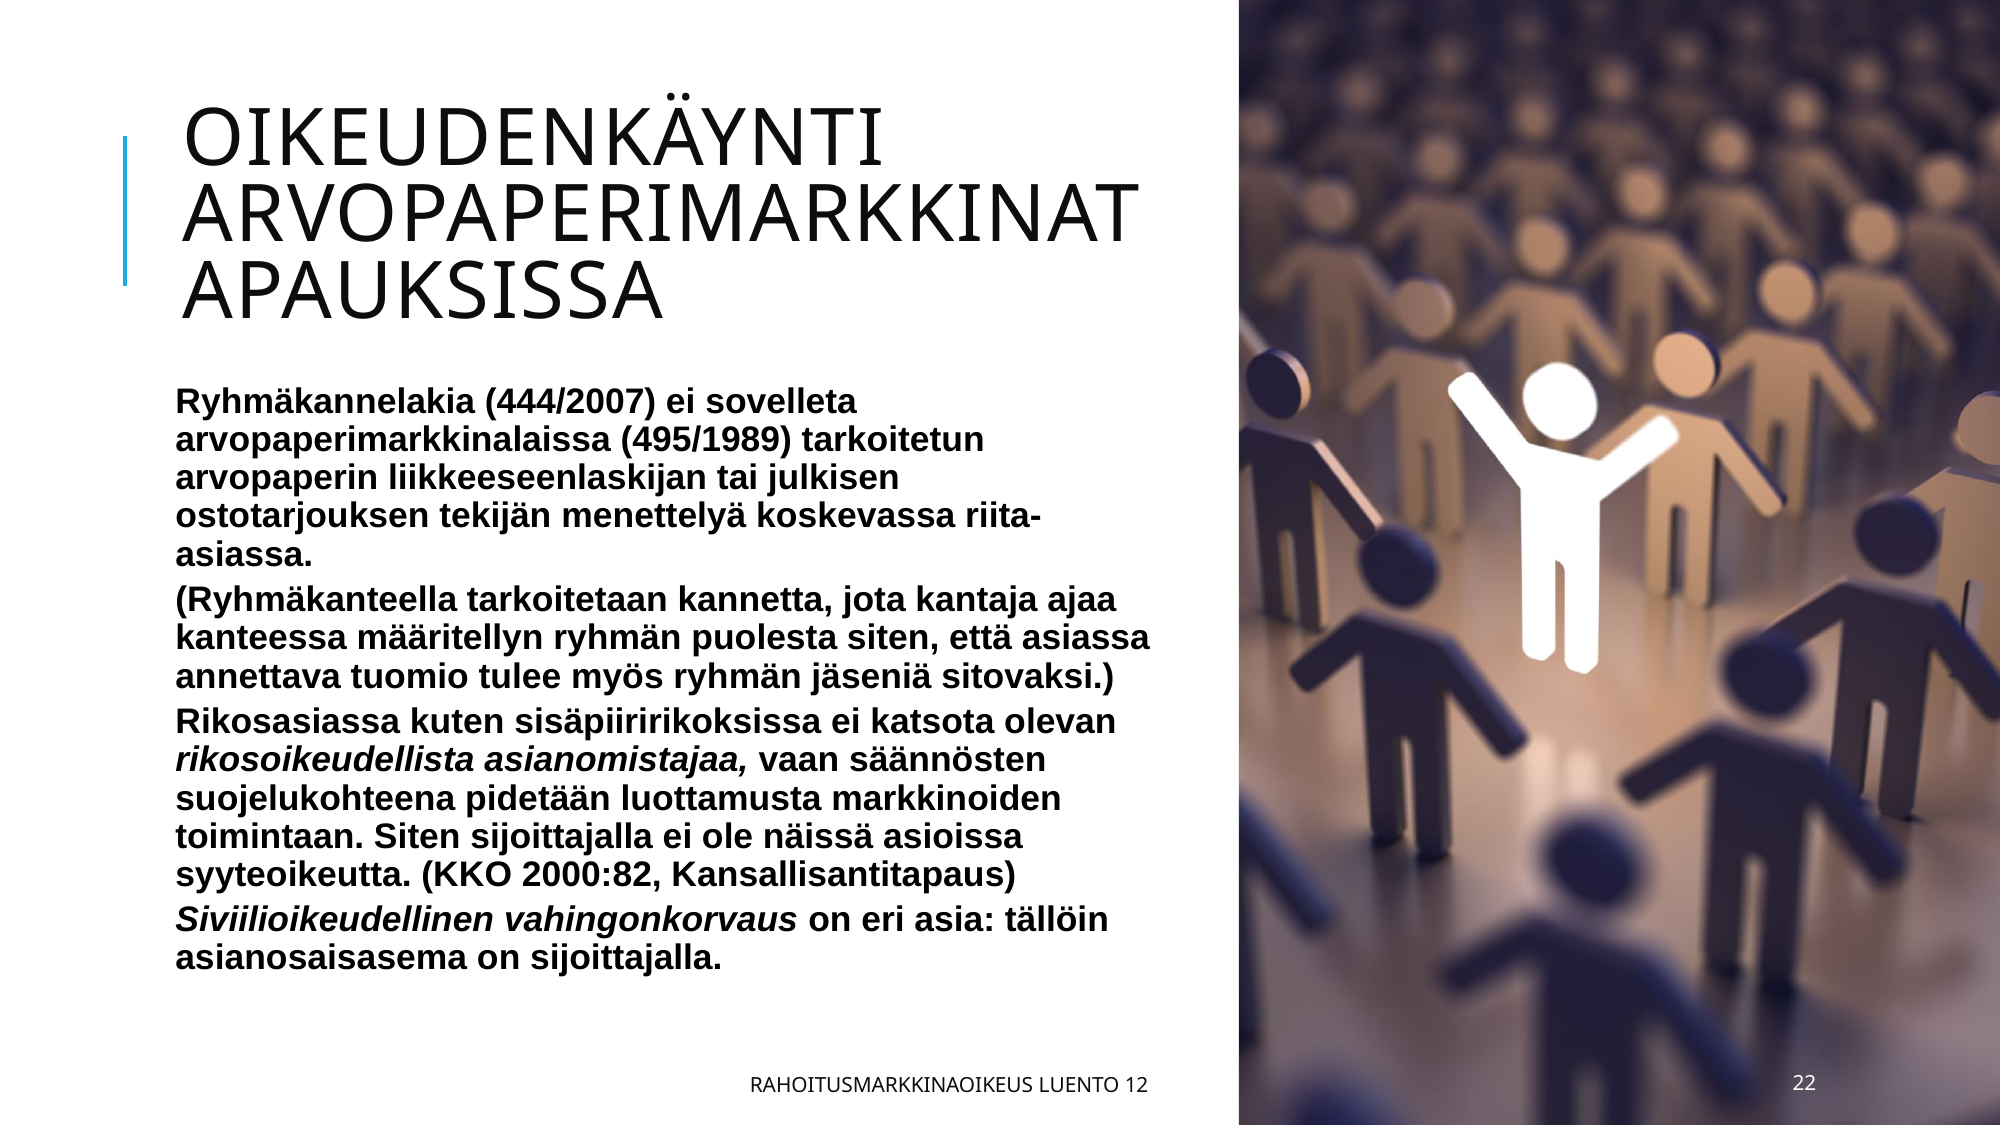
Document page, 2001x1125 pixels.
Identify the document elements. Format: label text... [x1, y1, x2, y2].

footer Rahoitusmarkkinaoikeus luento 12 [527, 1061, 1164, 1107]
picture [1238, 0, 2000, 1125]
list Ryhmäkannelakia (444/2007) ei sovelleta arvopaperimarkkinalaissa (495/1989) tarkoitetun arvopaperin liikkeeseenlaskijan tai julkisen ostotarjouksen tekijän menettelyä koskevassa riita-asiassa. (Ryhmäkanteella tarkoitetaan kannetta, jota kantaja ajaa kanteessa määritellyn ryhmän puolesta siten, että asiassa annettava tuomio tulee myös ryhmän jäseniä sitovaksi.) Rikosasiassa kuten sisäpiiririkoksissa ei katsota olevan rikosoikeudellista asianomistajaa, vaan säännösten suojelukohteena pidetään luottamusta markkinoiden toimintaan. Siten sijoittajalla ei ole näissä asioissa syyteoikeutta. (KKO 2000:82, Kansallisantitapaus) Siviilioikeudellinen vahingonkorvaus on eri asia: tällöin asianosaisasema on sijoittajalla. [168, 375, 1164, 1035]
title Oikeudenkäynti arvopaperimarkkinatapauksissa [168, 96, 1164, 342]
